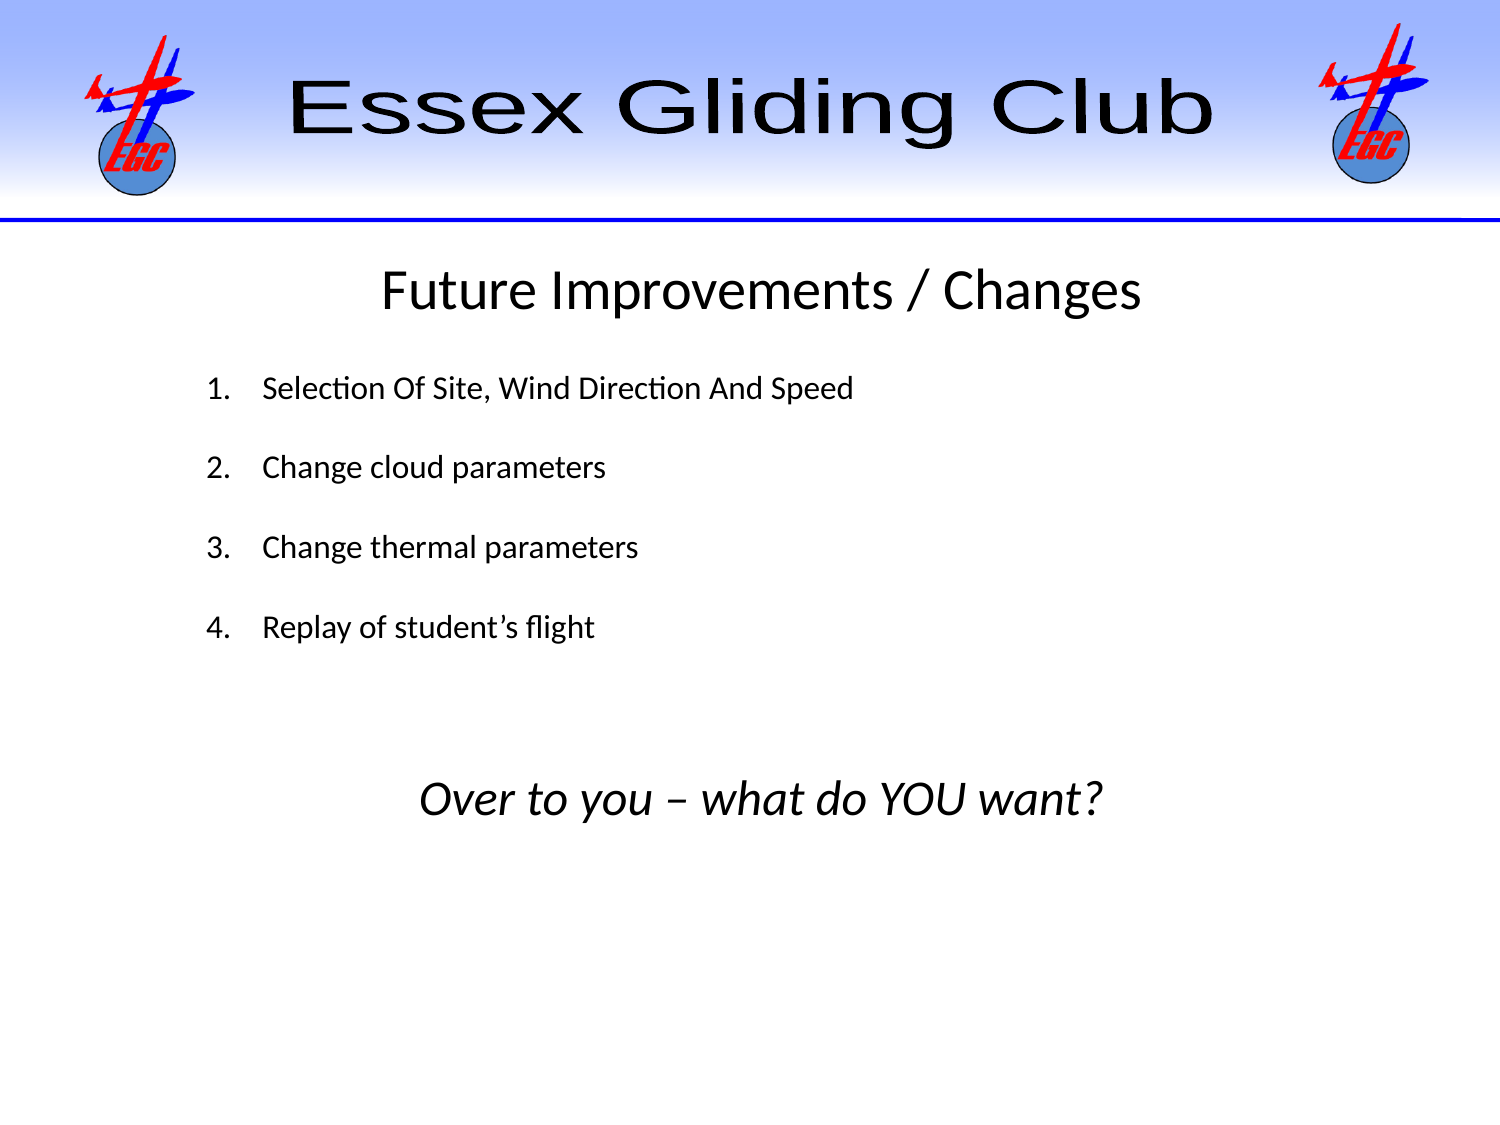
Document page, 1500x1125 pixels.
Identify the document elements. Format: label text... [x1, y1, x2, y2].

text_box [0, 0, 1500, 221]
text_box Future Improvements / Changes Selection Of Site, Wind Direction And Speed Change cloud parameters Change thermal parameters Replay of student’s flight Over to you – what do YOU want? [41, 243, 1483, 913]
